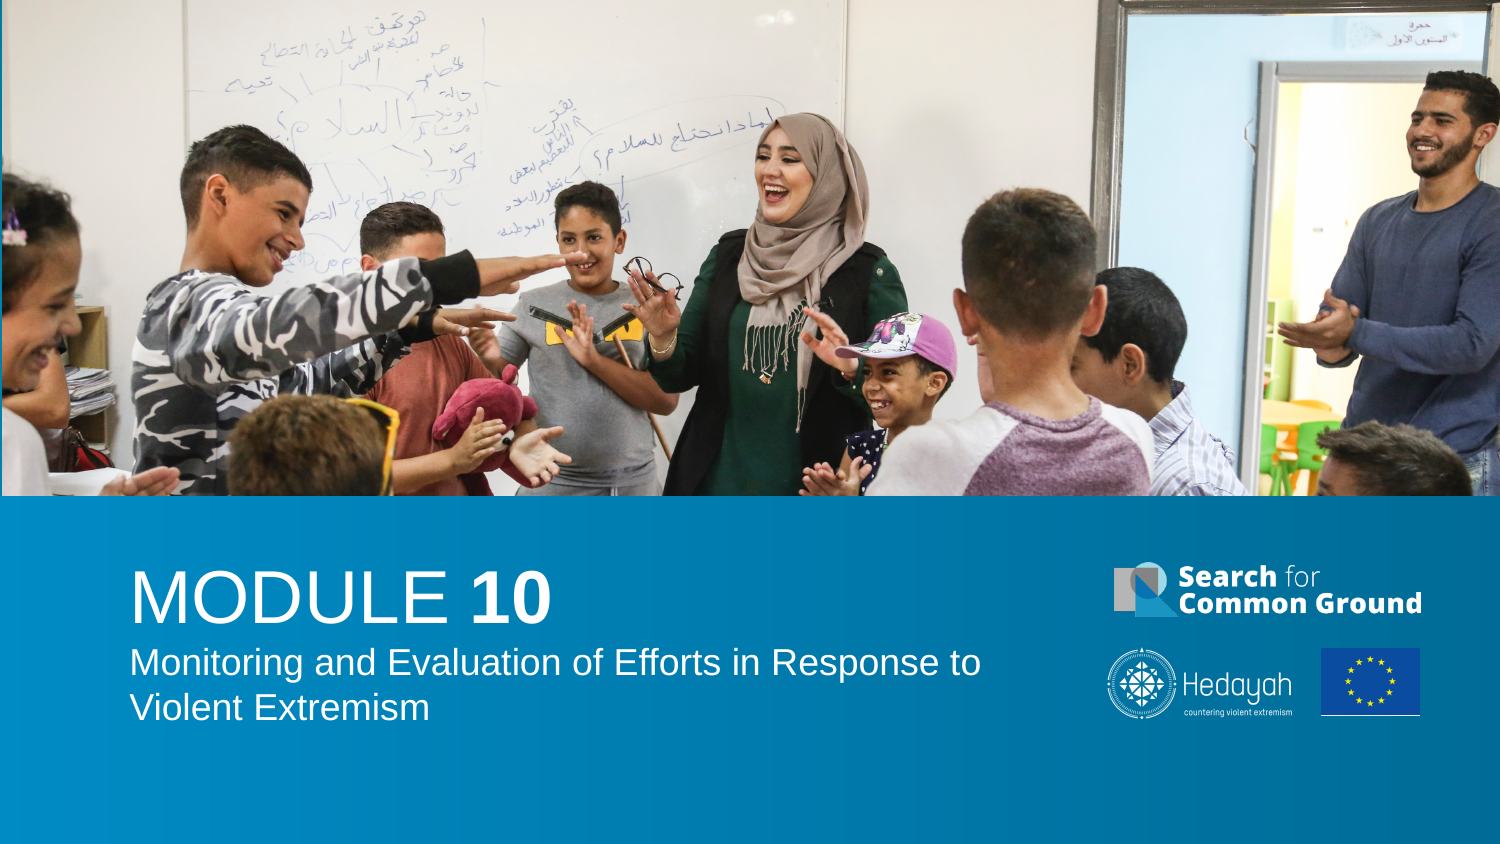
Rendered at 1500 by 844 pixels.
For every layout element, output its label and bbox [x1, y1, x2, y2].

picture [271, 655, 280, 674]
picture [640, 648, 658, 674]
picture [316, 655, 334, 675]
picture [800, 655, 817, 675]
picture [1145, 677, 1154, 691]
picture [413, 656, 429, 674]
picture [338, 656, 342, 674]
picture [1171, 689, 1175, 699]
picture [382, 700, 397, 720]
picture [1198, 598, 1212, 613]
picture [131, 695, 153, 719]
picture [1338, 598, 1348, 613]
picture [1317, 593, 1333, 613]
picture [483, 655, 500, 675]
picture [211, 651, 220, 675]
picture [233, 696, 242, 720]
picture [265, 656, 269, 674]
picture [215, 701, 219, 719]
picture [1115, 655, 1125, 664]
picture [951, 651, 959, 675]
picture [163, 655, 179, 675]
picture [902, 655, 917, 675]
picture [617, 650, 636, 674]
picture [841, 656, 845, 682]
picture [1115, 704, 1122, 711]
picture [344, 656, 353, 674]
picture [749, 656, 758, 674]
picture [220, 700, 229, 719]
picture [1130, 677, 1139, 691]
picture [661, 655, 677, 675]
picture [544, 656, 548, 674]
picture [474, 572, 508, 622]
picture [193, 700, 209, 720]
picture [821, 655, 836, 675]
picture [223, 655, 239, 675]
picture [1245, 598, 1268, 613]
picture [861, 655, 877, 675]
picture [190, 655, 199, 674]
picture [473, 656, 477, 674]
picture [256, 572, 299, 622]
picture [310, 701, 314, 719]
picture [164, 700, 180, 720]
picture [1158, 680, 1163, 688]
picture [369, 648, 374, 674]
picture [245, 656, 249, 674]
picture [133, 650, 157, 674]
picture [1273, 598, 1287, 613]
picture [1115, 563, 1176, 616]
picture [195, 571, 245, 623]
picture [322, 700, 338, 720]
picture [705, 656, 719, 675]
picture [1351, 598, 1365, 613]
picture [361, 700, 369, 719]
picture [683, 656, 687, 674]
picture [688, 652, 702, 675]
picture [1407, 593, 1420, 613]
picture [515, 571, 549, 623]
picture [1232, 571, 1242, 586]
picture [1201, 682, 1212, 692]
picture [408, 701, 417, 719]
picture [522, 655, 538, 675]
picture [574, 655, 591, 675]
picture [407, 572, 446, 622]
picture [281, 701, 294, 719]
picture [463, 656, 472, 675]
picture [298, 696, 306, 720]
picture [1261, 566, 1275, 586]
picture [433, 655, 451, 675]
picture [1180, 593, 1194, 613]
picture [358, 655, 368, 675]
picture [882, 656, 886, 674]
picture [365, 572, 397, 622]
picture [1322, 649, 1419, 715]
picture [1389, 598, 1403, 613]
picture [257, 695, 276, 719]
picture [1120, 679, 1126, 689]
picture [743, 656, 747, 674]
picture [1291, 598, 1305, 613]
picture [846, 656, 856, 675]
picture [1369, 598, 1383, 613]
picture [921, 655, 937, 675]
picture [1217, 598, 1240, 613]
picture [310, 572, 352, 623]
picture [344, 701, 348, 719]
picture [1143, 688, 1149, 696]
picture [287, 656, 301, 682]
picture [349, 701, 358, 719]
picture [285, 656, 295, 674]
picture [963, 655, 979, 675]
picture [3, 0, 1500, 495]
picture [1197, 571, 1210, 586]
picture [419, 701, 427, 719]
picture [391, 650, 410, 674]
picture [1180, 567, 1193, 586]
picture [594, 649, 603, 674]
picture [1214, 571, 1228, 586]
picture [136, 572, 185, 622]
picture [775, 650, 795, 674]
picture [184, 656, 188, 674]
picture [550, 656, 559, 674]
picture [1143, 672, 1149, 680]
picture [888, 655, 897, 674]
picture [502, 652, 511, 675]
picture [1245, 571, 1257, 586]
